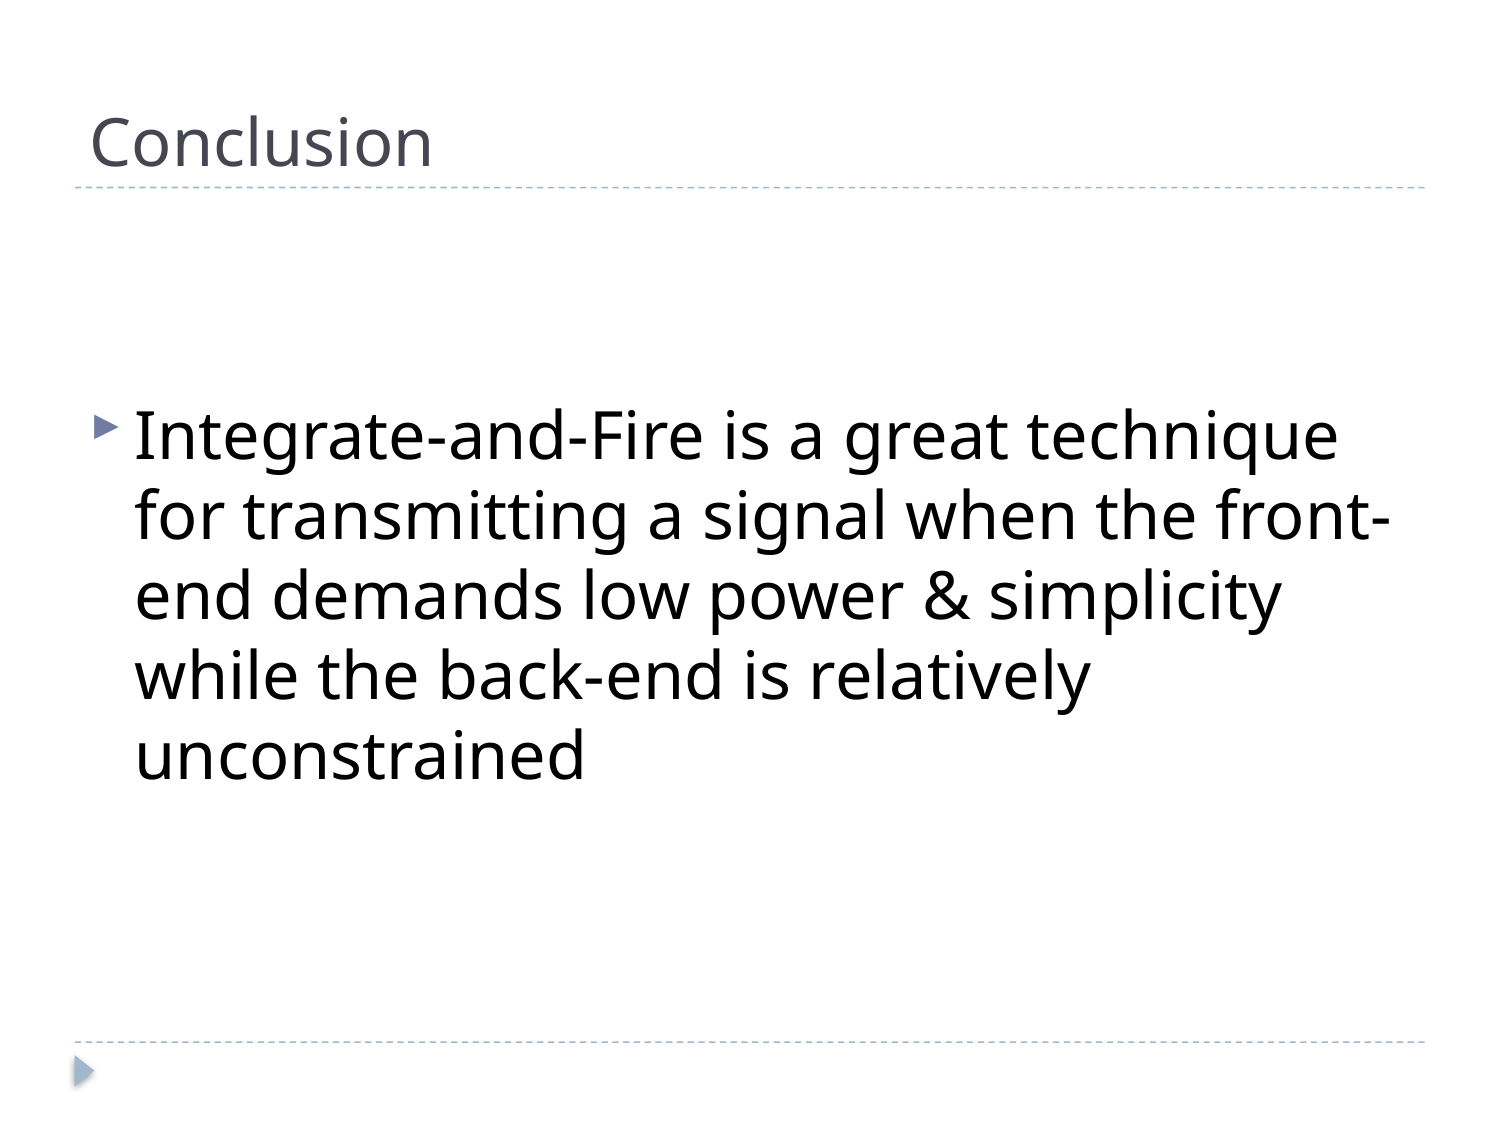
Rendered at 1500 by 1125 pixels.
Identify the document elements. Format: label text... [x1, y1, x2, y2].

list Integrate-and-Fire is a great technique for transmitting a signal when the front-end demands low power & simplicity while the back-end is relatively unconstrained [75, 200, 1425, 1010]
title Conclusion [75, 24, 1425, 188]
